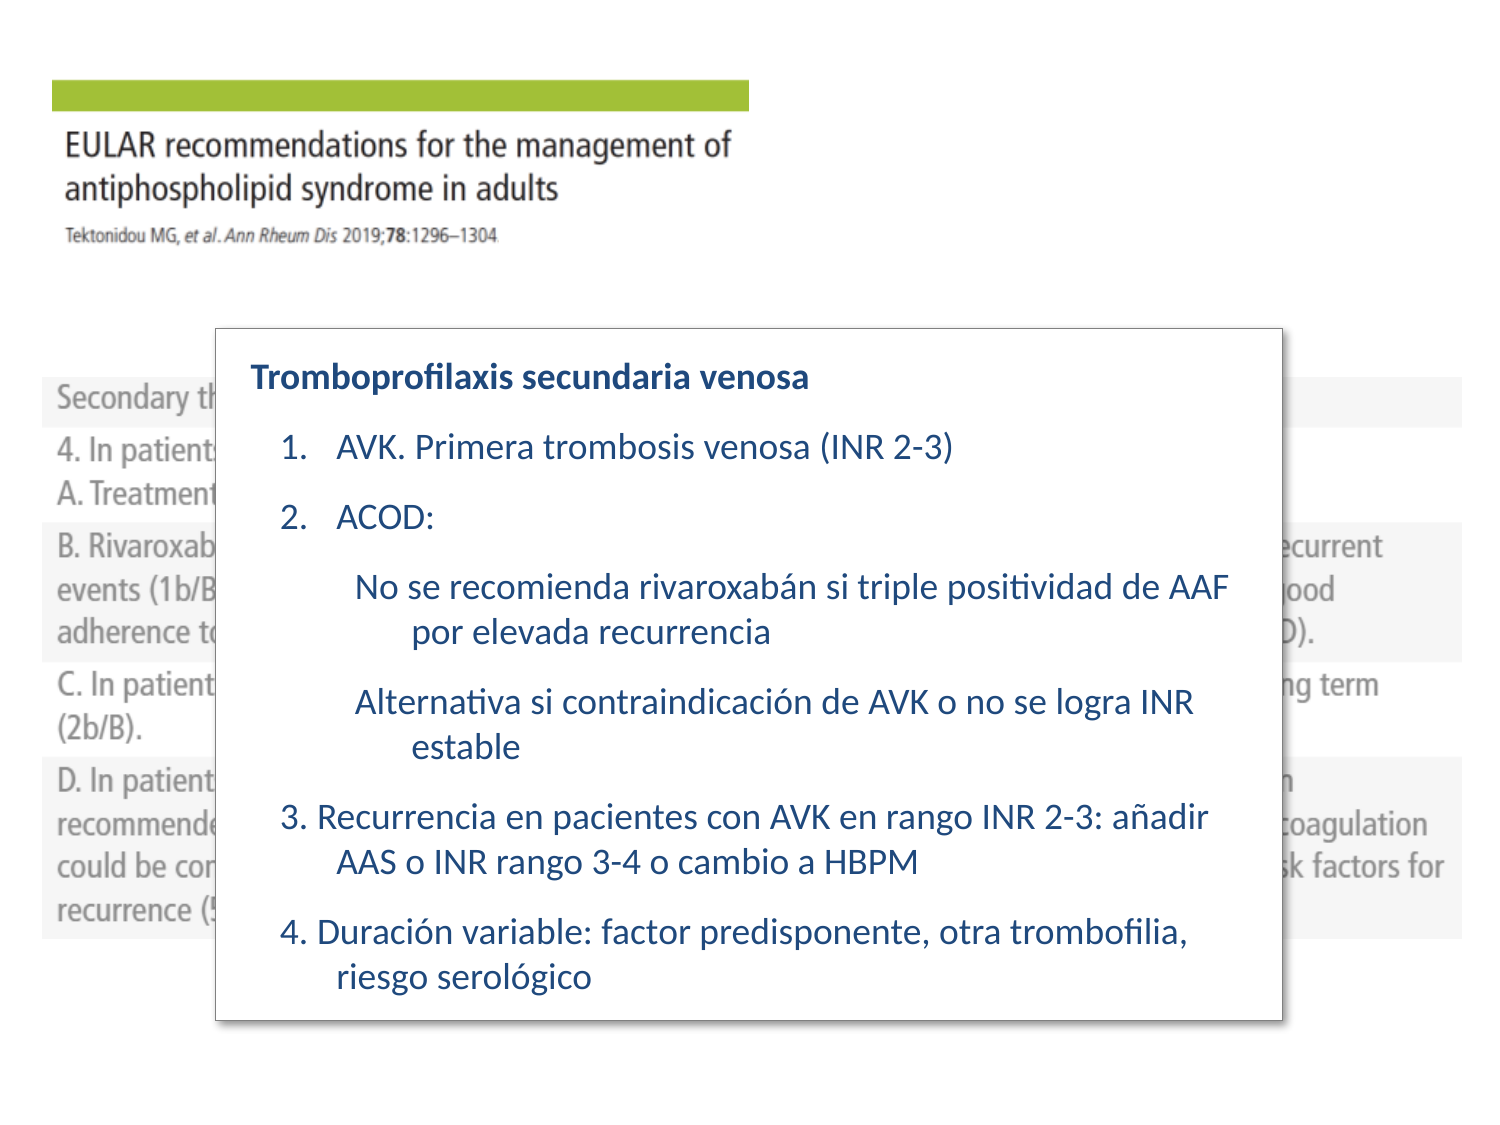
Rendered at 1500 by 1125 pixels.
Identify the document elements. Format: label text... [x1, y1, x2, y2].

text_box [51, 74, 749, 274]
text_box Tromboprofilaxis secundaria venosa AVK. Primera trombosis venosa (INR 2-3) ACOD: No se recomienda rivaroxabán si triple positividad de AAF por elevada recurrencia Alternativa si contraindicación de AVK o no se logra INR estable 3. Recurrencia en pacientes con AVK en rango INR 2-3: añadir AAS o INR rango 3-4 o cambio a HBPM 4. Duración variable: factor predisponente, otra trombofilia, riesgo serológico [215, 328, 1283, 375]
picture [42, 377, 1462, 940]
text_box Tromboprofilaxis secundaria venosa AVK. Primera trombosis venosa (INR 2-3) ACOD: No se recomienda rivaroxabán si triple positividad de AAF por elevada recurrencia Alternativa si contraindicación de AVK o no se logra INR estable 3. Recurrencia en pacientes con AVK en rango INR 2-3: añadir AAS o INR rango 3-4 o cambio a HBPM 4. Duración variable: factor predisponente, otra trombofilia, riesgo serológico [215, 948, 1283, 1021]
